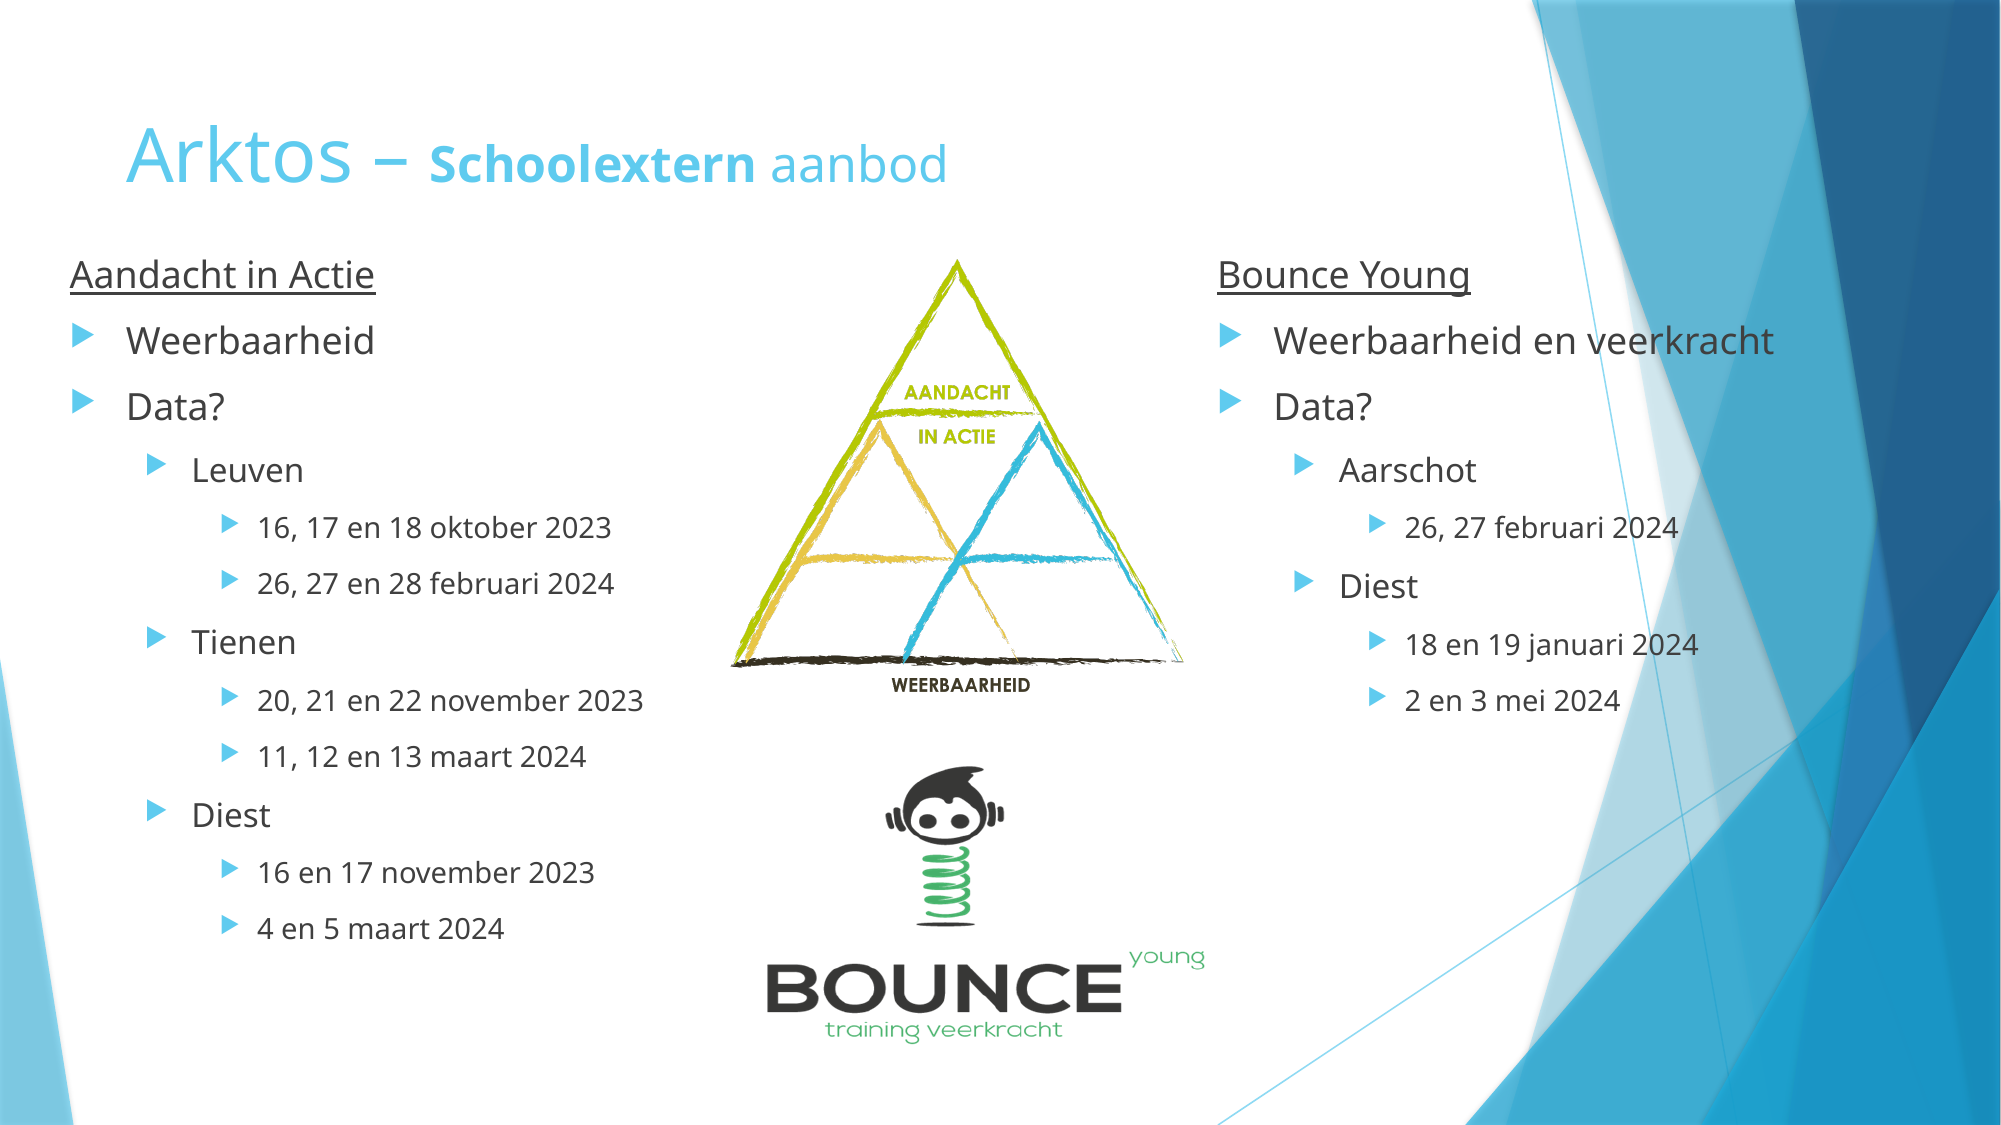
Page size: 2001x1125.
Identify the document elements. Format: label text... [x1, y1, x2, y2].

list Aandacht in Actie Weerbaarheid Data? Leuven 16, 17 en 18 oktober 2023 26, 27 en 28 februari 2024 Tienen 20, 21 en 22 november 2023 11, 12 en 13 maart 2024 Diest 16 en 17 november 2023 4 en 5 maart 2024 [54, 243, 1465, 1100]
picture [725, 243, 1190, 708]
picture [693, 755, 1221, 1050]
text_box Bounce Young Weerbaarheid en veerkracht Data? Aarschot 26, 27 februari 2024 Diest 18 en 19 januari 2024 2 en 3 mei 2024 [1202, 243, 1852, 999]
title Arktos – Schoolextern aanbod [111, 99, 1522, 243]
